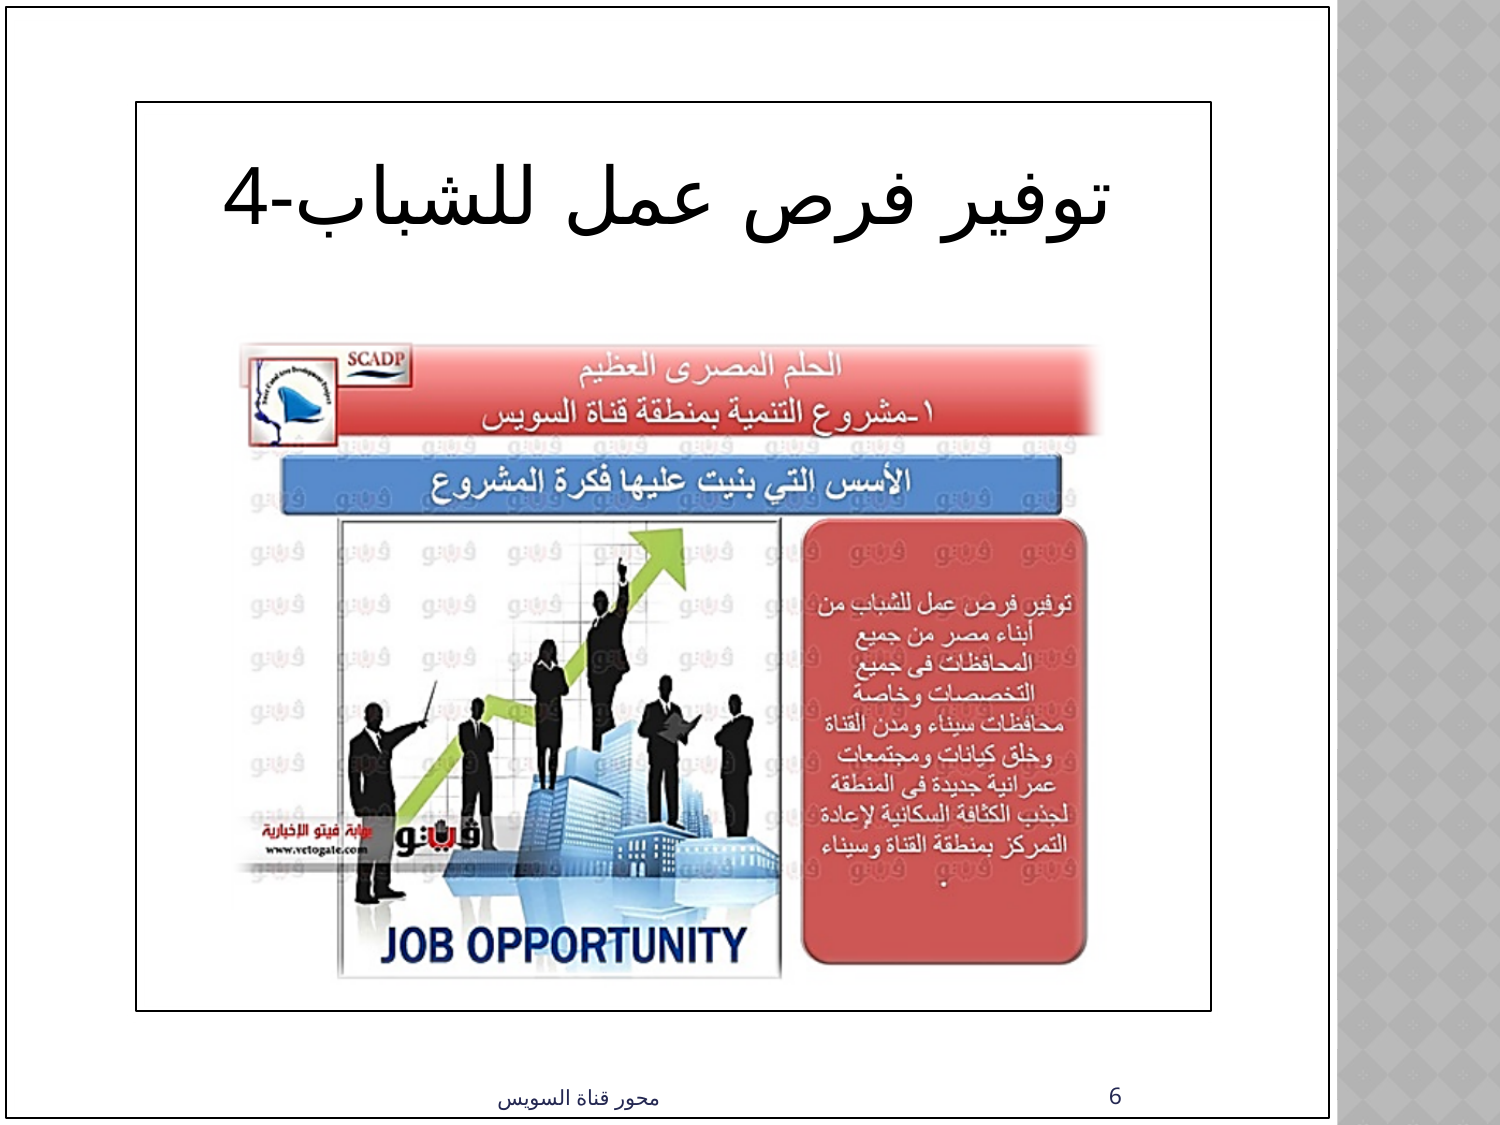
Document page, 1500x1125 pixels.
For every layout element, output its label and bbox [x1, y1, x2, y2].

list [230, 332, 1107, 991]
text_box [5, 6, 1330, 1119]
